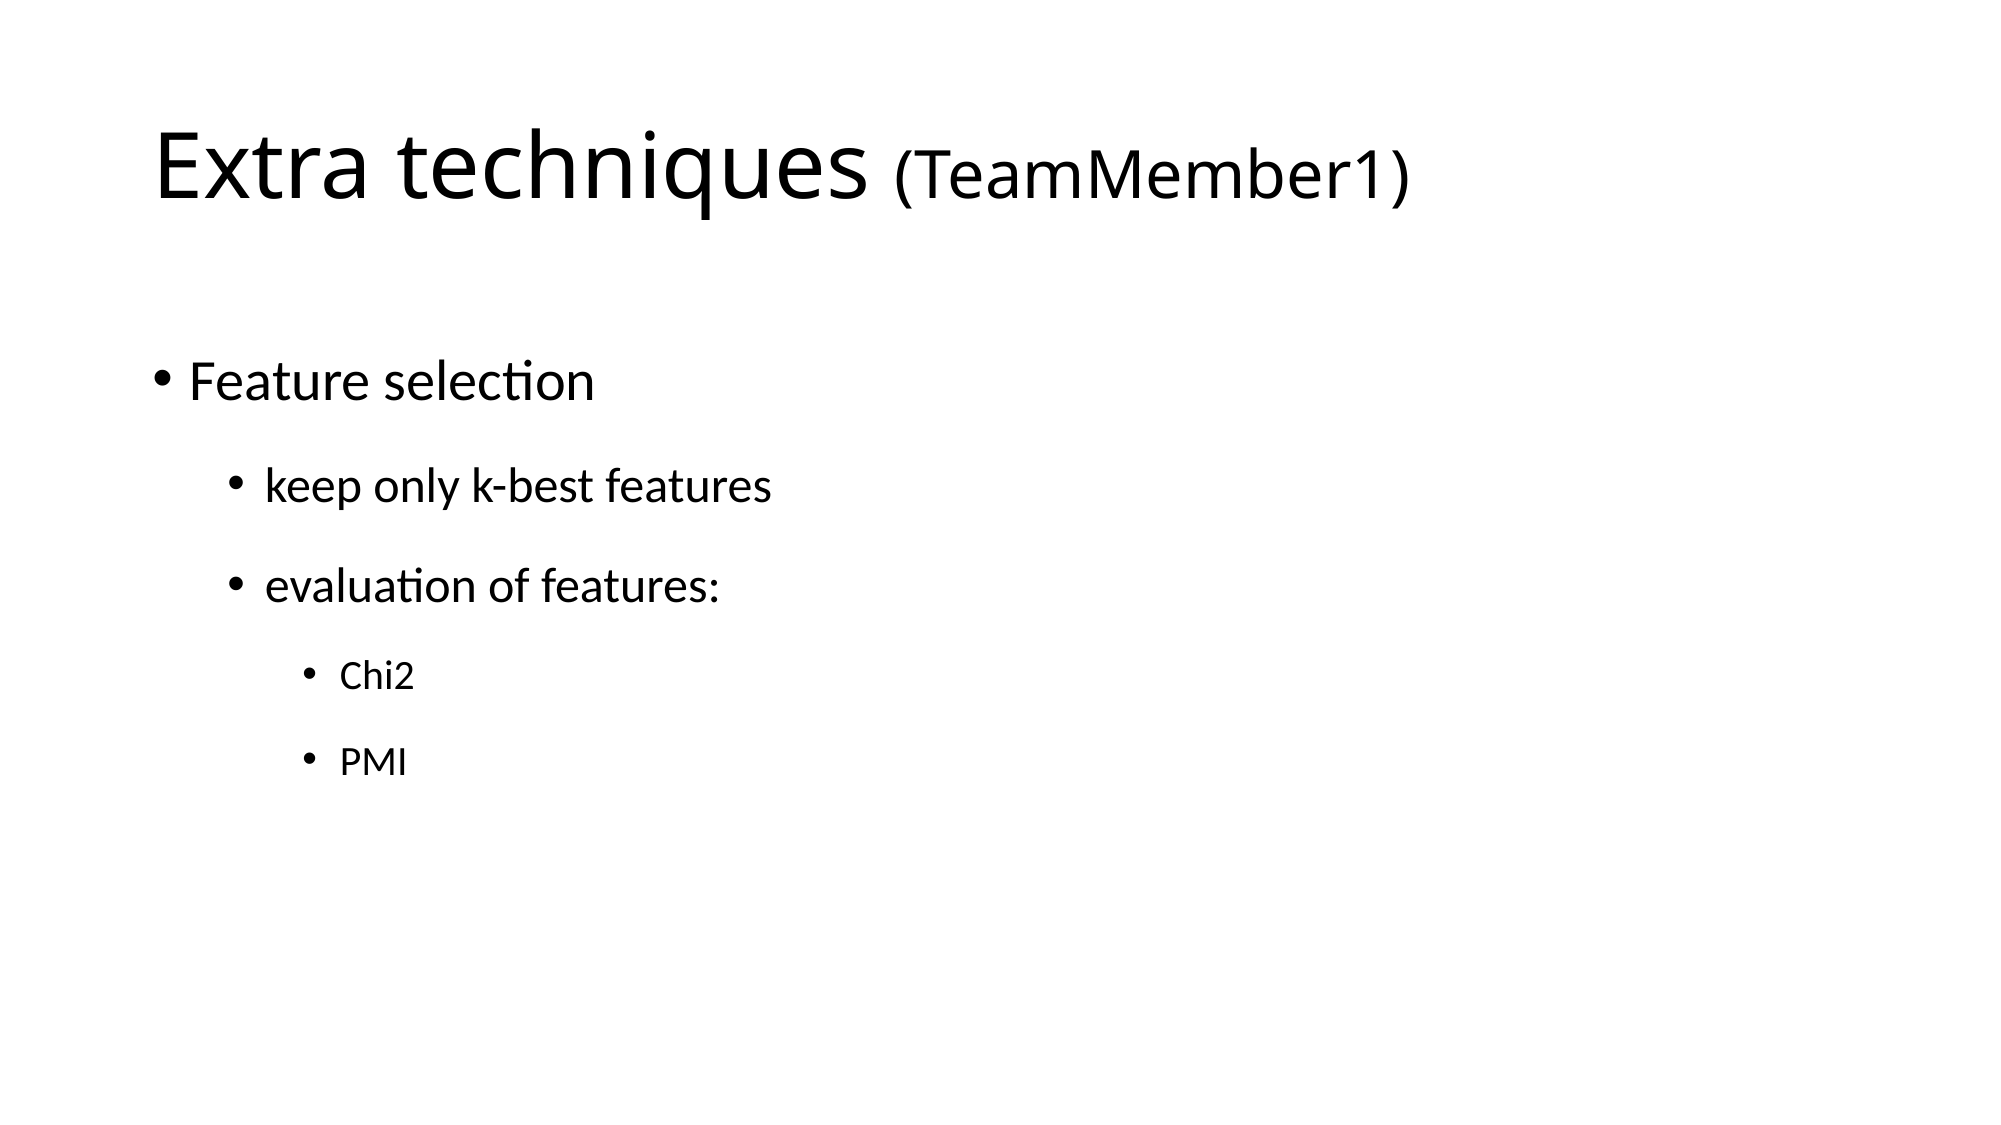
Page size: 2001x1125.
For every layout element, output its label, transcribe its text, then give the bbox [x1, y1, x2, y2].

list Feature selection keep only k-best features evaluation of features: Chi2 PMI [137, 299, 1863, 1014]
title Extra techniques (TeamMember1) [137, 59, 1863, 278]
